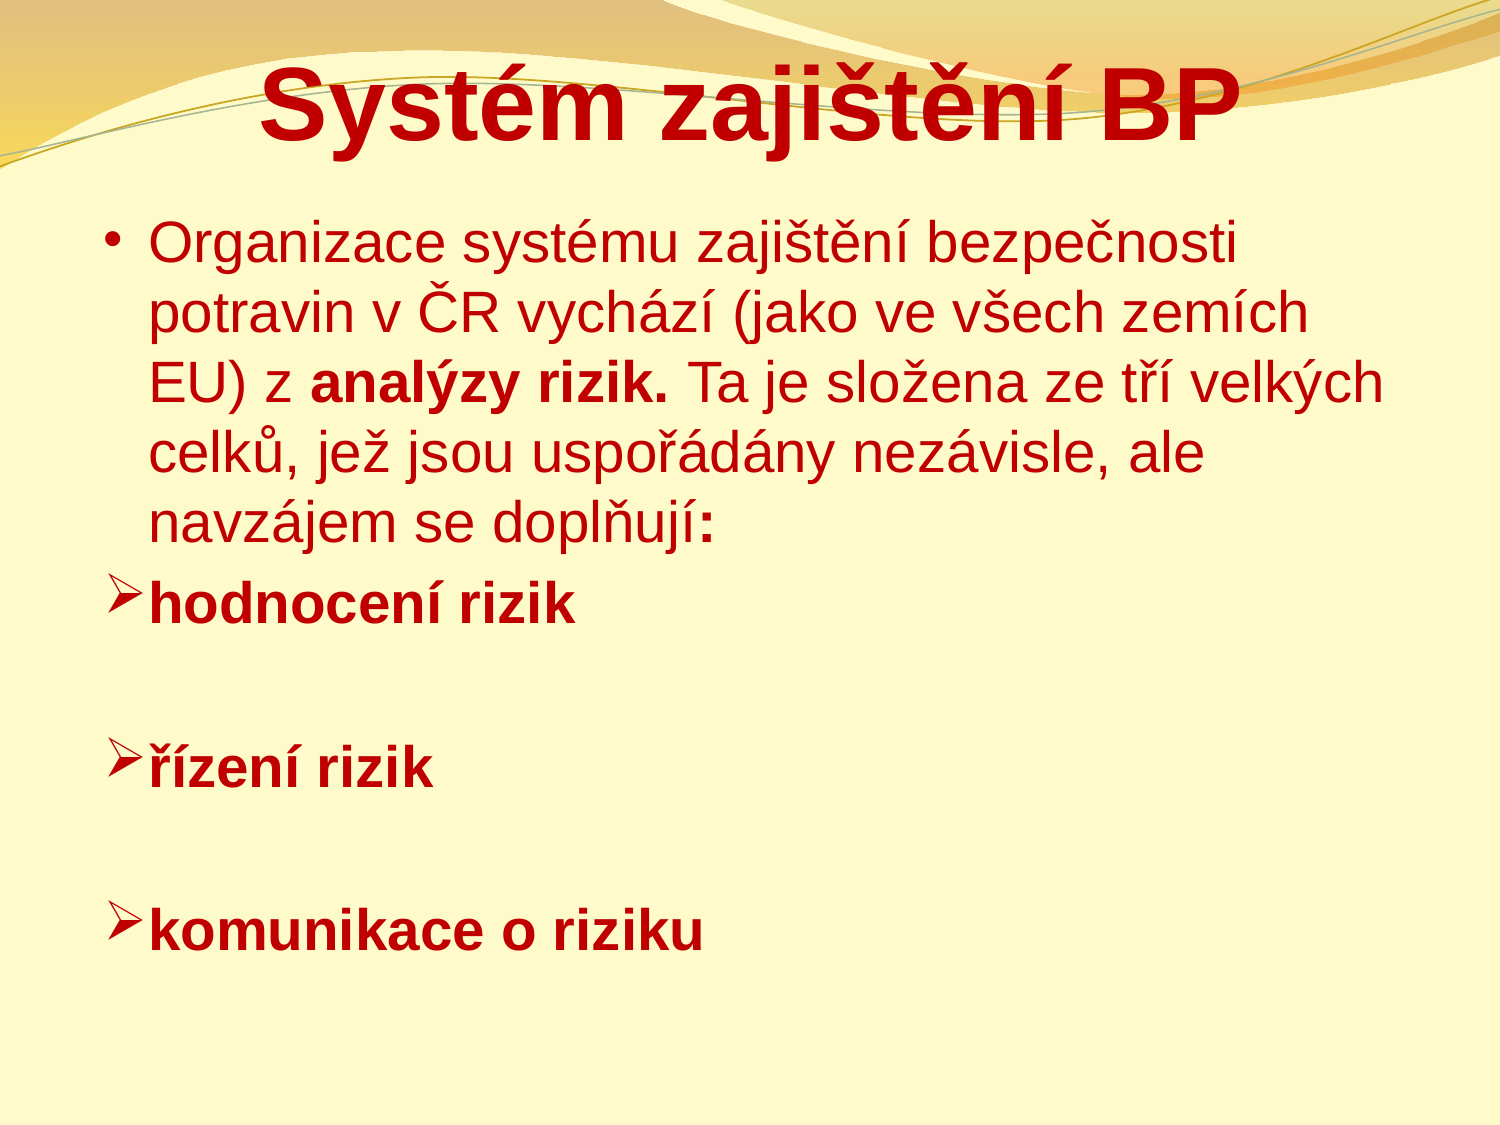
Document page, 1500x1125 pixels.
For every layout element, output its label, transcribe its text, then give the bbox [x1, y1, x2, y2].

list Organizace systému zajištění bezpečnosti potravin v ČR vychází (jako ve všech zemích EU) z analýzy rizik. Ta je složena ze tří velkých celků, jež jsou uspořádány nezávisle, ale navzájem se doplňují: hodnocení rizik řízení rizik komunikace o riziku [88, 196, 1439, 1048]
title Systém zajištění BP [76, 66, 1427, 162]
